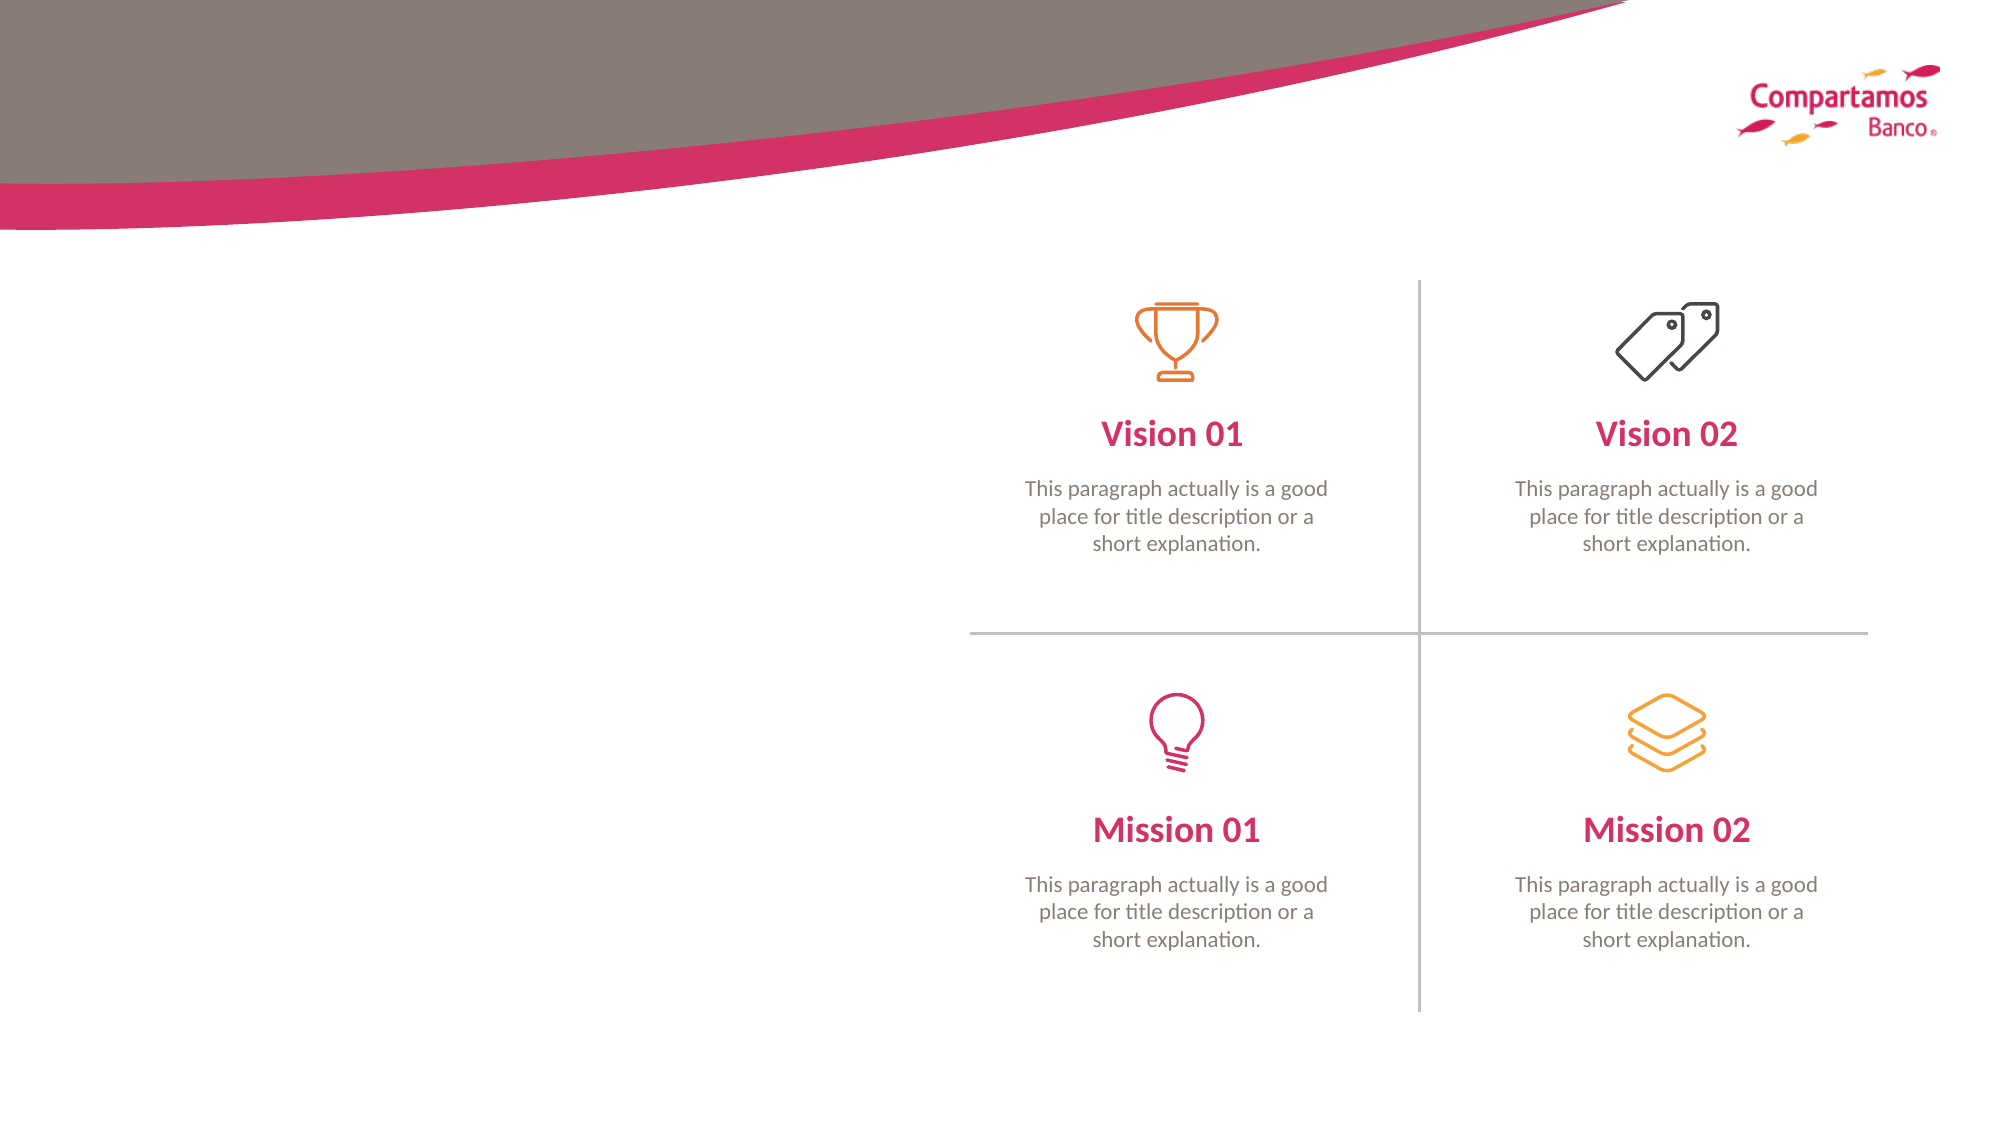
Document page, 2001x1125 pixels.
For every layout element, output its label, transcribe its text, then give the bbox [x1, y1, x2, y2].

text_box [1149, 692, 1205, 773]
text_box This paragraph actually is a good place for title description or a short explanation. [1503, 473, 1831, 591]
text_box Vision 02 [1503, 409, 1831, 455]
text_box This paragraph actually is a good place for title description or a short explanation. [1013, 869, 1341, 986]
text_box Vision 01 [1013, 409, 1341, 455]
text_box Mission 02 [1503, 804, 1831, 850]
text_box Mission 01 [1013, 804, 1341, 850]
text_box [1627, 693, 1707, 773]
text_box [1614, 302, 1720, 382]
text_box This paragraph actually is a good place for title description or a short explanation. [1503, 869, 1831, 986]
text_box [1134, 302, 1220, 382]
text_box This paragraph actually is a good place for title description or a short explanation. [1013, 473, 1341, 591]
